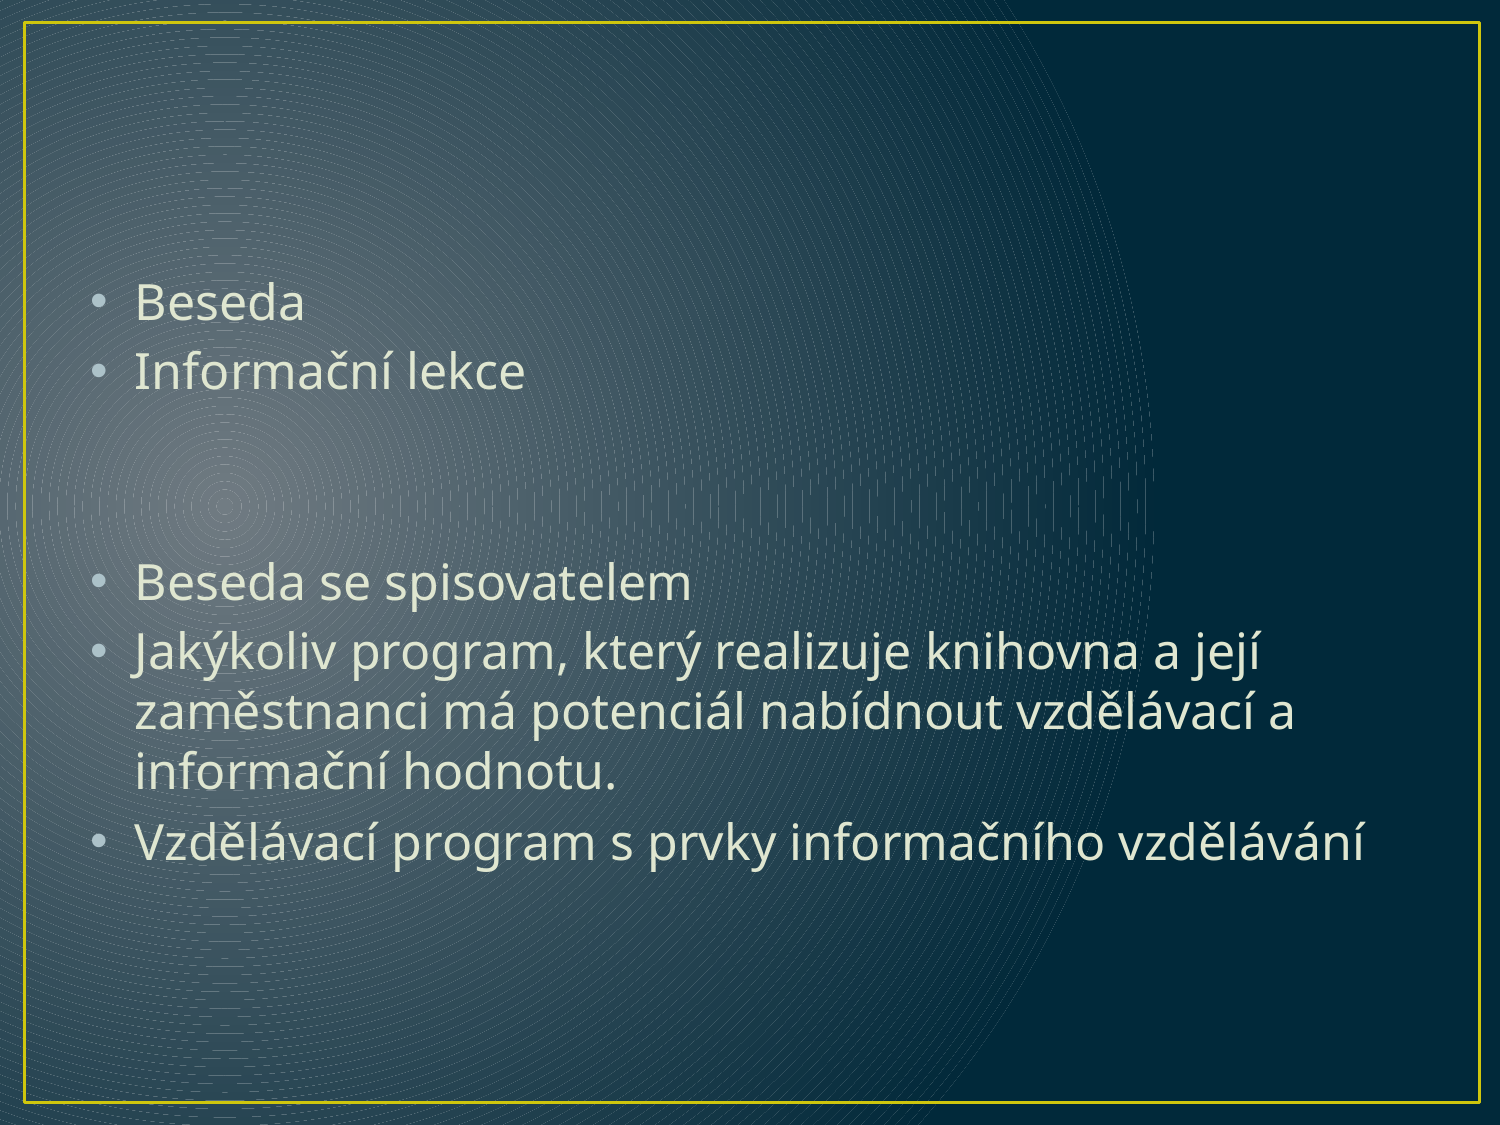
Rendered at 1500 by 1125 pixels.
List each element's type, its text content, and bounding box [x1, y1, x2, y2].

list Beseda Informační lekce Beseda se spisovatelem Jakýkoliv program, který realizuje knihovna a její zaměstnanci má potenciál nabídnout vzdělávací a informační hodnotu. Vzdělávací program s prvky informačního vzdělávání [74, 262, 1426, 1006]
